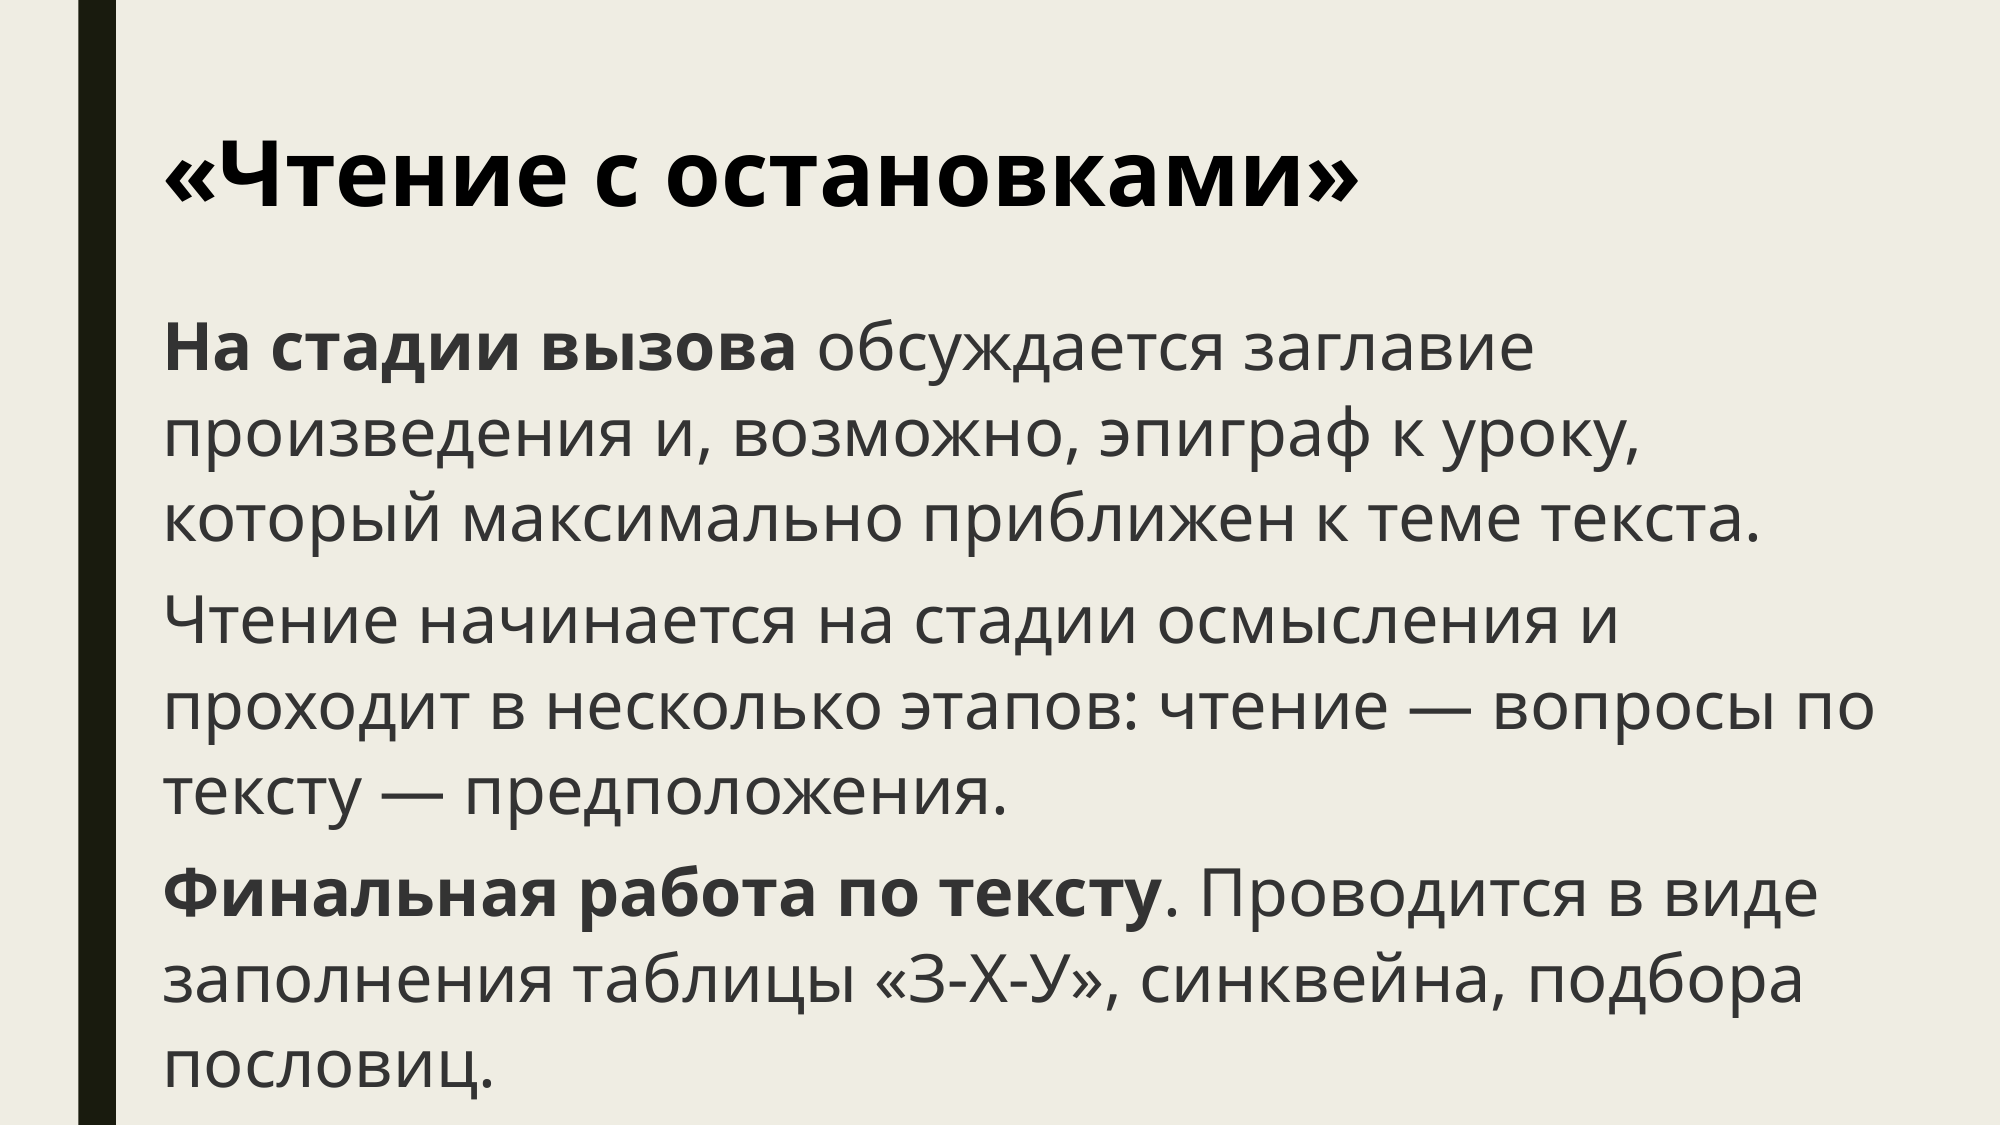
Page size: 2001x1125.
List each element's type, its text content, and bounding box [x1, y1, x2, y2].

text_box На стадии вызова обсуждается заглавие произведения и, возможно, эпиграф к уроку, который максимально приближен к теме текста. Чтение начинается на стадии осмысления и проходит в несколько этапов: чтение — вопросы по тексту — предположения. Финальная работа по тексту. Проводится в виде заполнения таблицы «З-Х-У», синквейна, подбора пословиц. [147, 290, 1952, 1109]
title «Чтение с остановками» [147, 120, 1723, 290]
